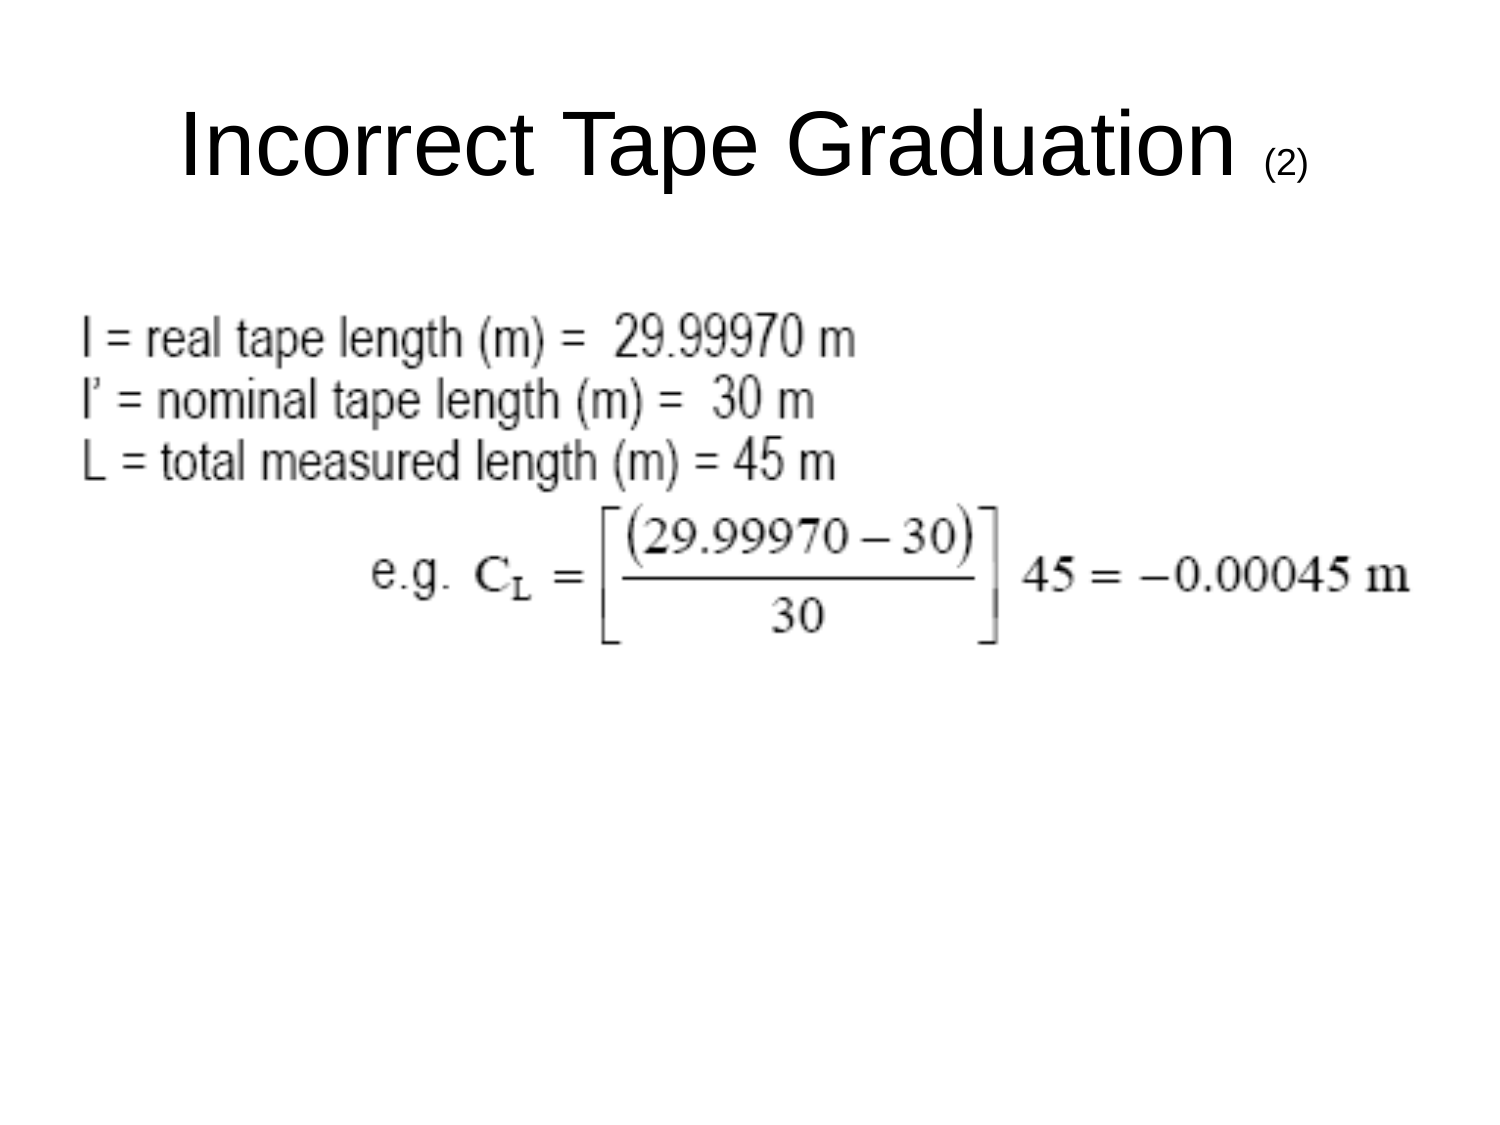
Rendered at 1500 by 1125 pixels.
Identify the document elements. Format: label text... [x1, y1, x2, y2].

text_box [74, 305, 1425, 654]
title Incorrect Tape Graduation (2) [176, 83, 1324, 272]
